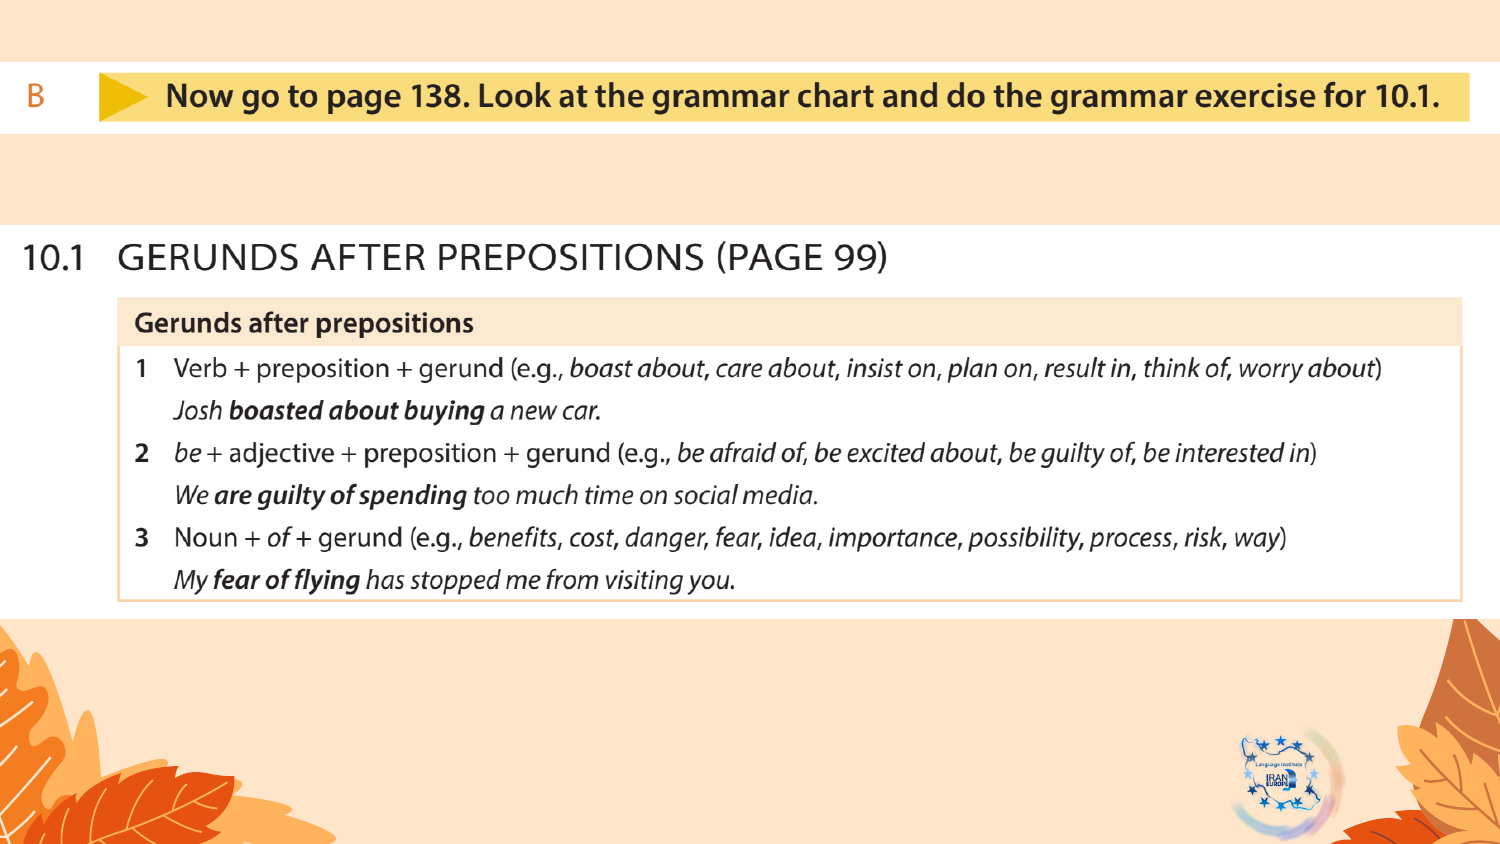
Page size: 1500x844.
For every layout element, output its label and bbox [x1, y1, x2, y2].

picture [1225, 722, 1351, 844]
picture [0, 225, 1500, 619]
picture [0, 62, 1500, 135]
